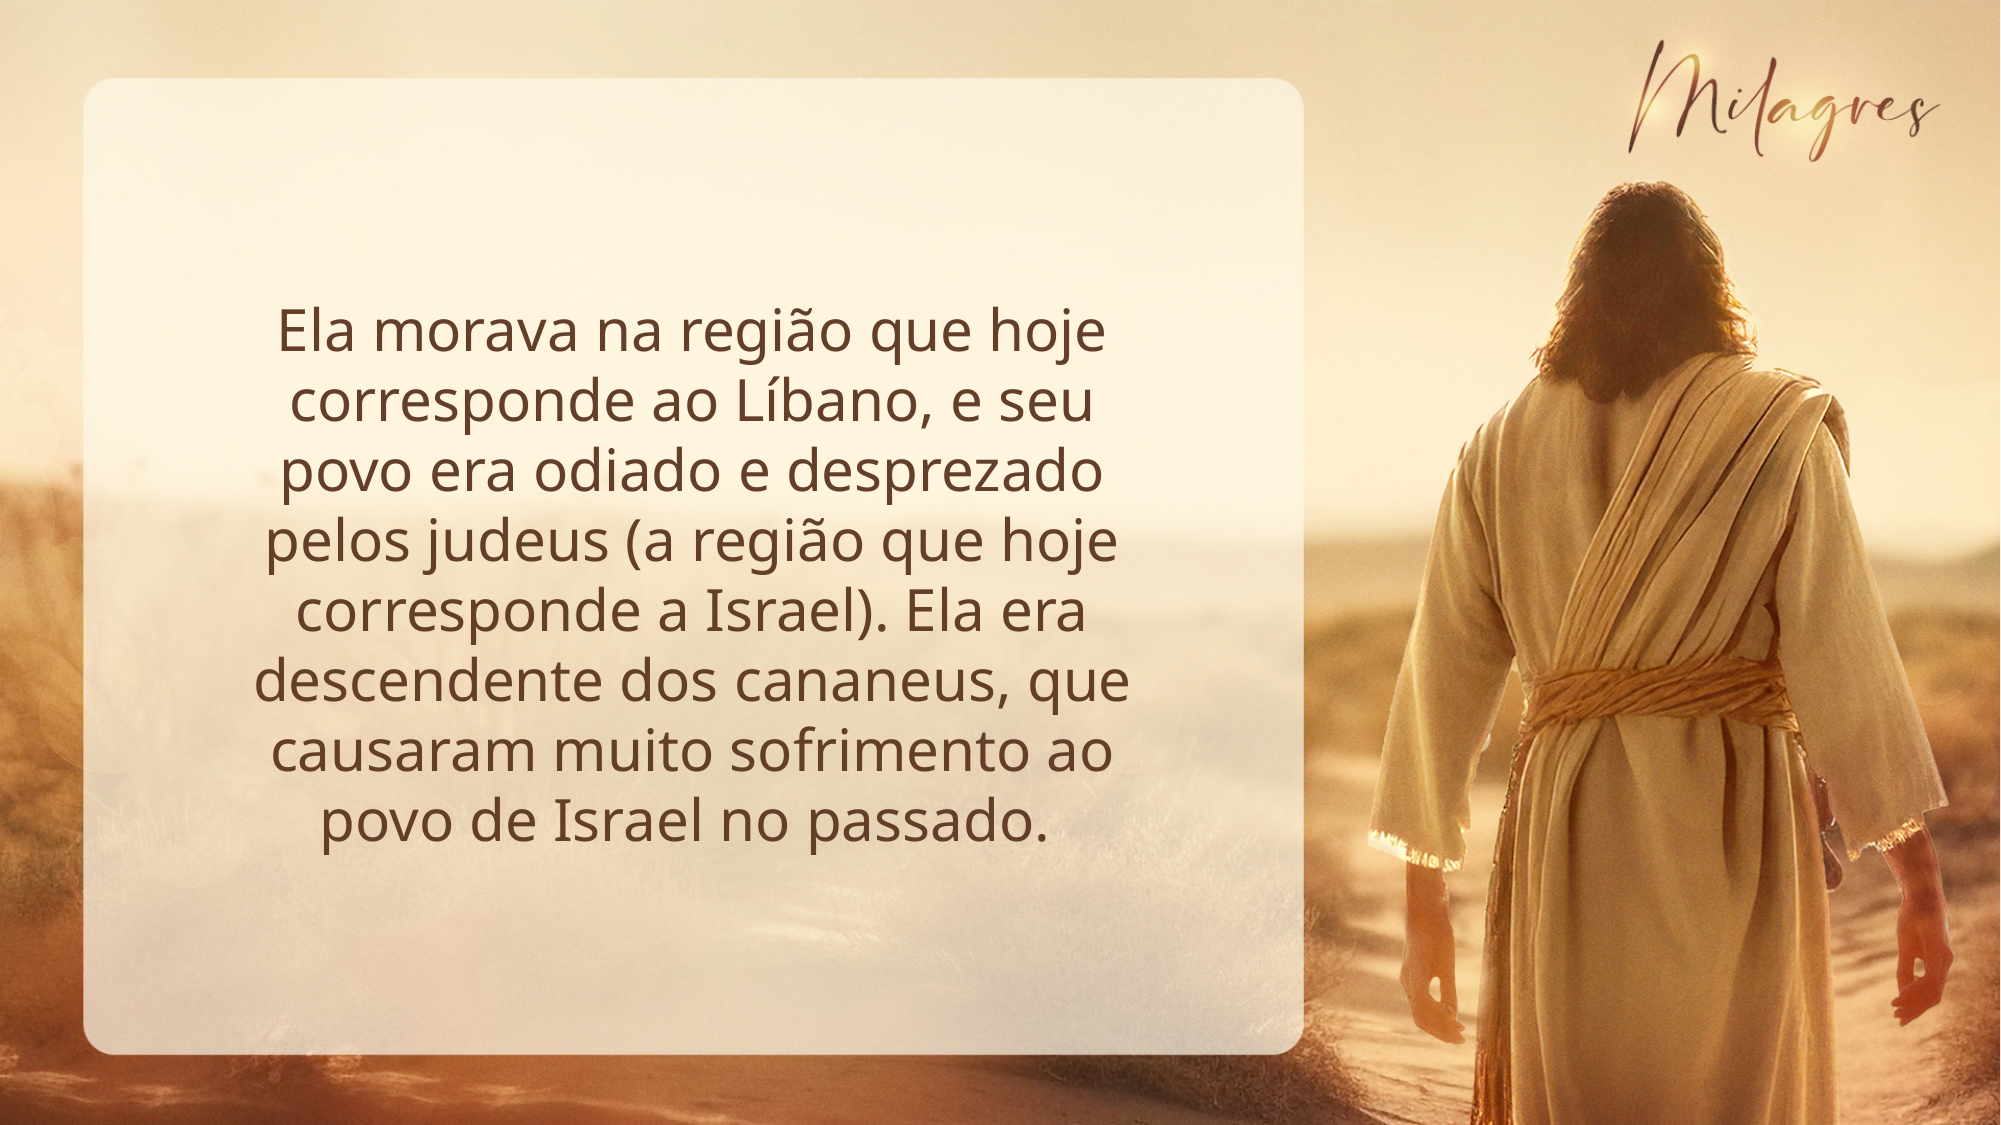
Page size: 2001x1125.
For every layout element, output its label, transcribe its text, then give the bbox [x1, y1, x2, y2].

text_box Ela morava na região que hoje corresponde ao Líbano, e seu povo era odiado e desprezado pelos judeus (a região que hoje corresponde a Israel). Ela era descendente dos cananeus, que causaram muito sofrimento ao povo de Israel no passado. [208, 191, 1177, 955]
picture [0, 0, 2001, 1125]
